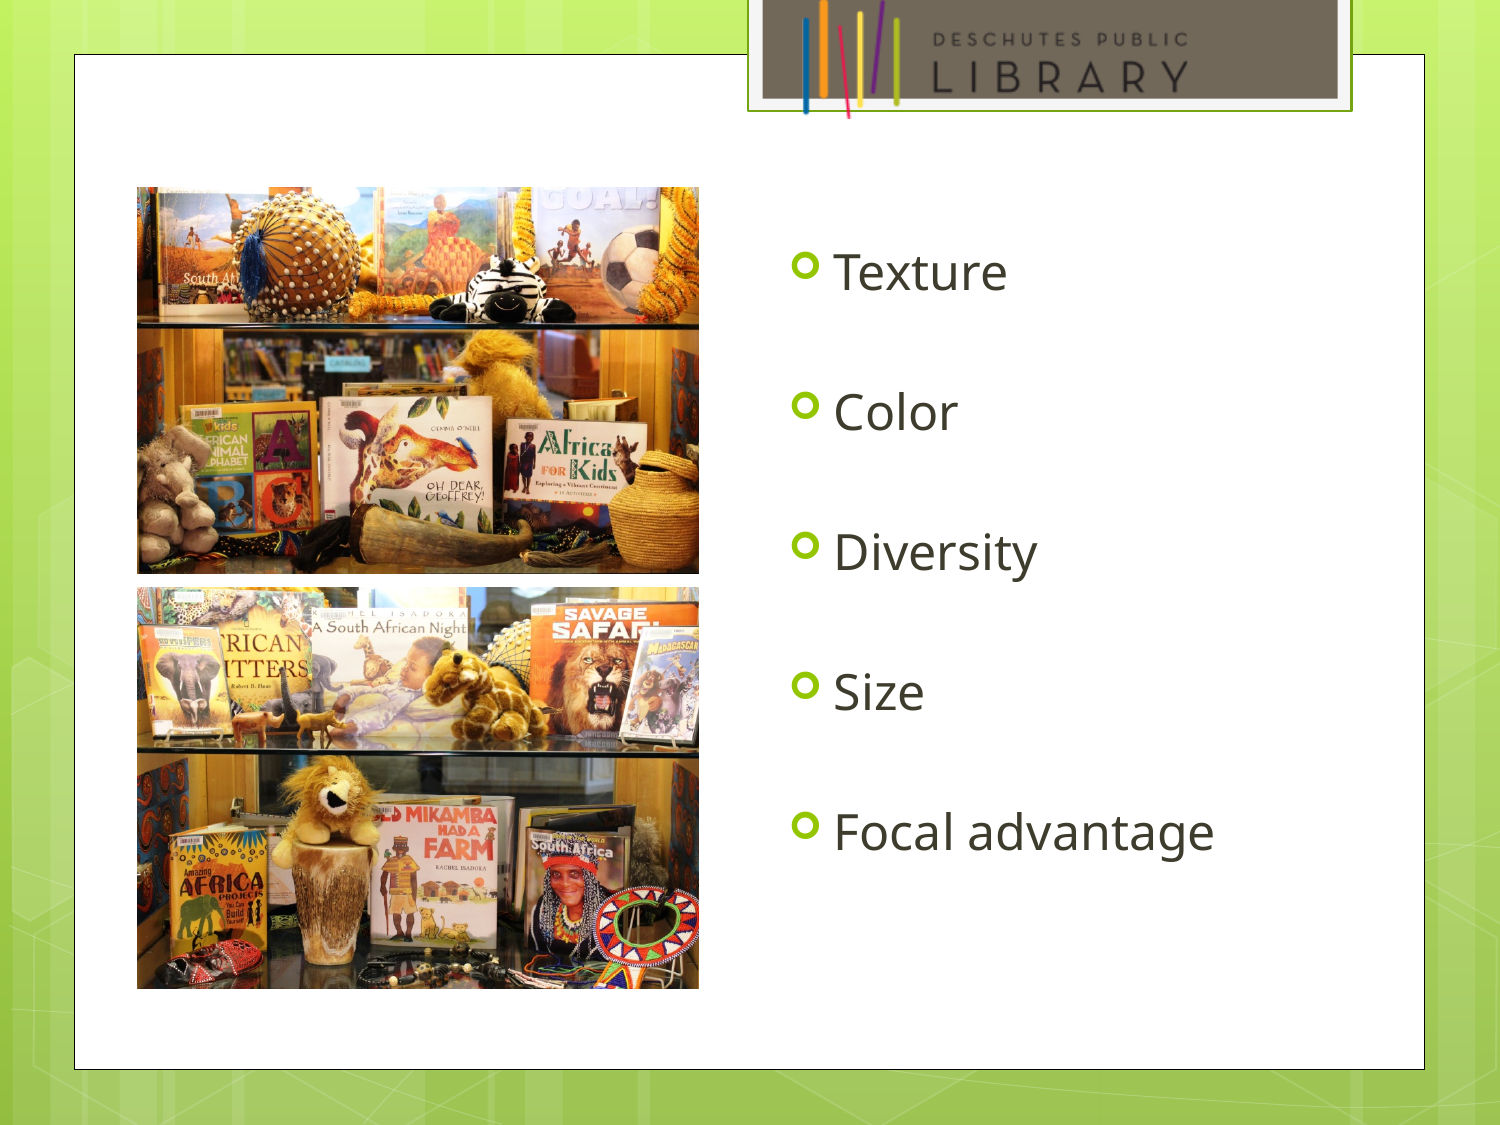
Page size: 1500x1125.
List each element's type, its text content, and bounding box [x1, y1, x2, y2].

list Texture Color Diversity Size Focal advantage [762, 232, 1304, 915]
picture [137, 187, 699, 574]
picture [799, 0, 1190, 119]
picture [137, 587, 699, 990]
